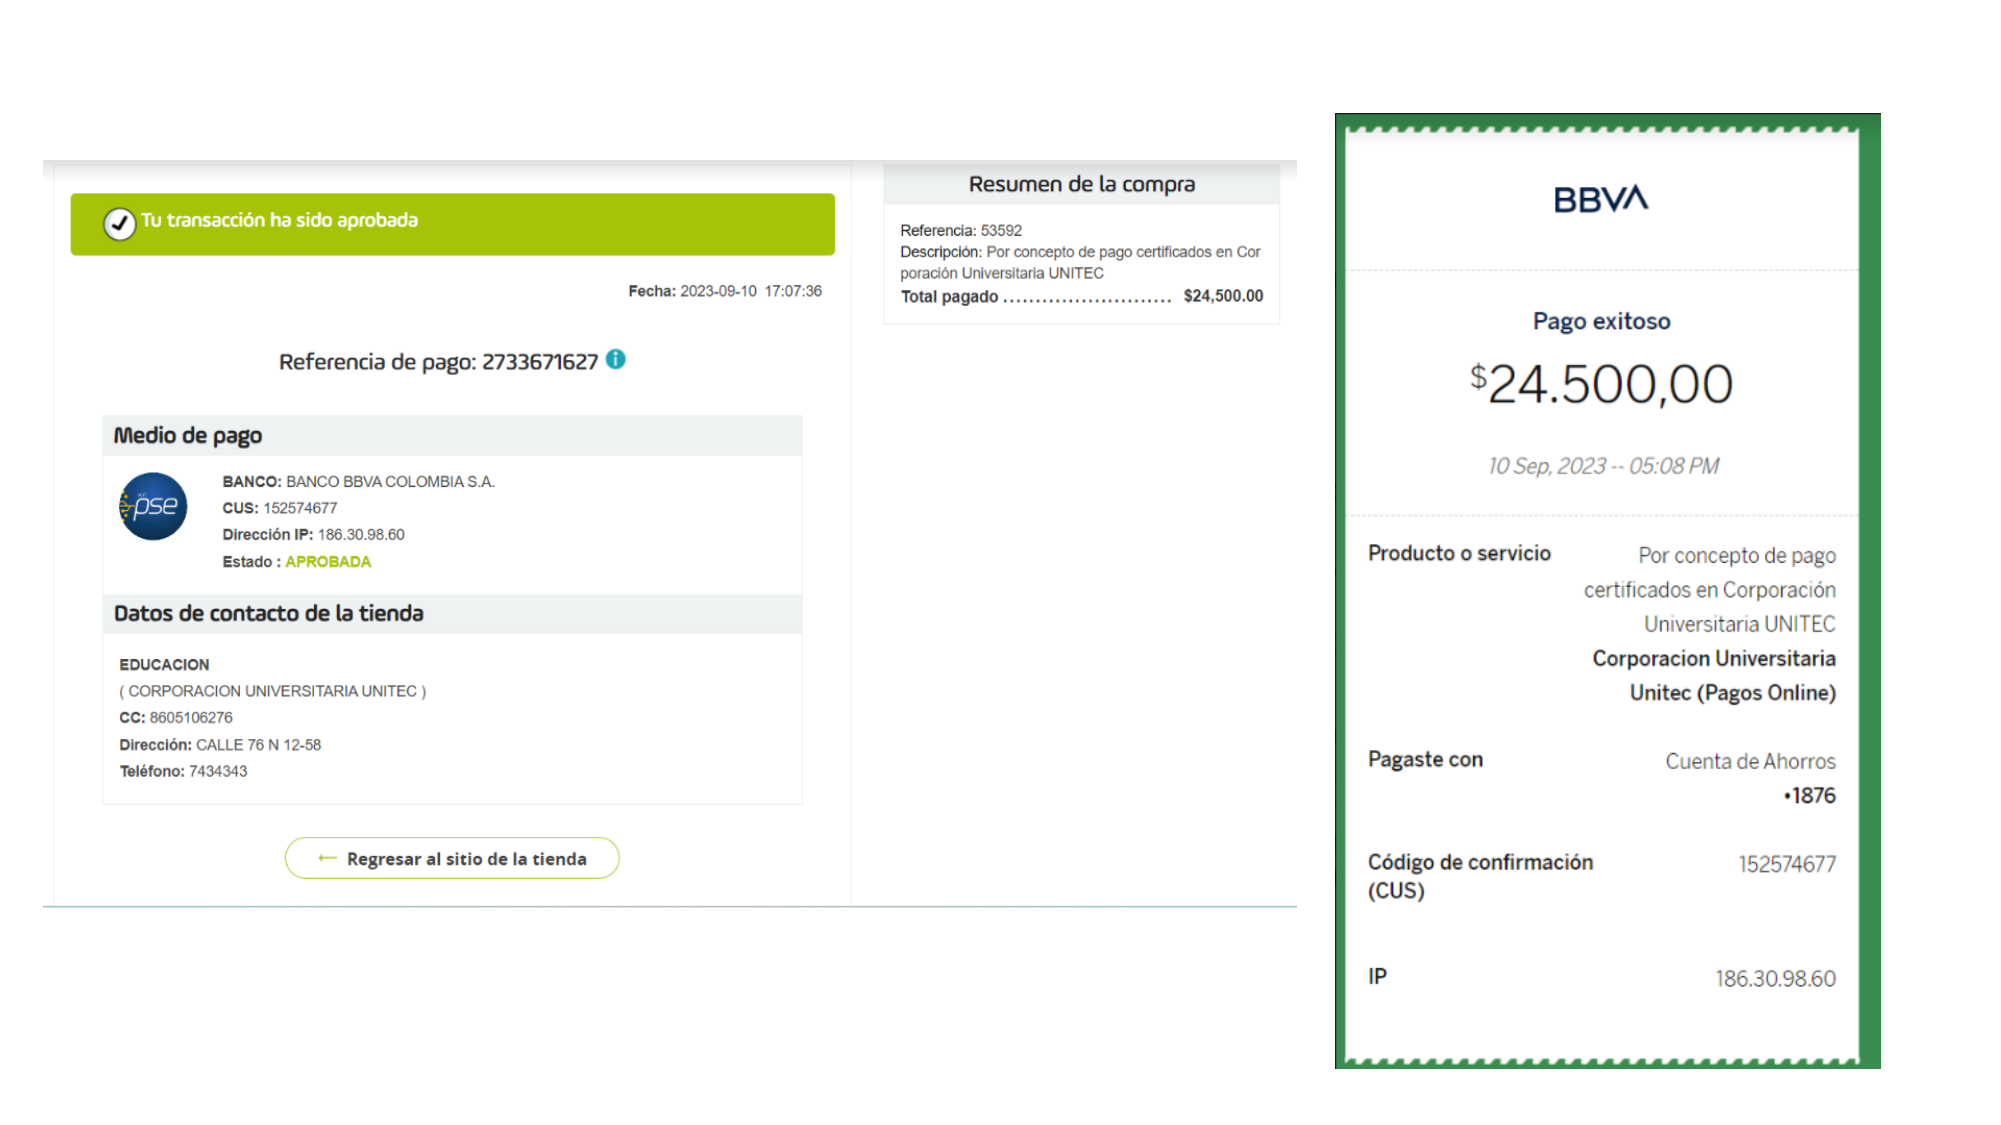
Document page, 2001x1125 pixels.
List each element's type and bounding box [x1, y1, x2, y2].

picture [1335, 113, 1881, 1069]
picture [43, 160, 1297, 909]
